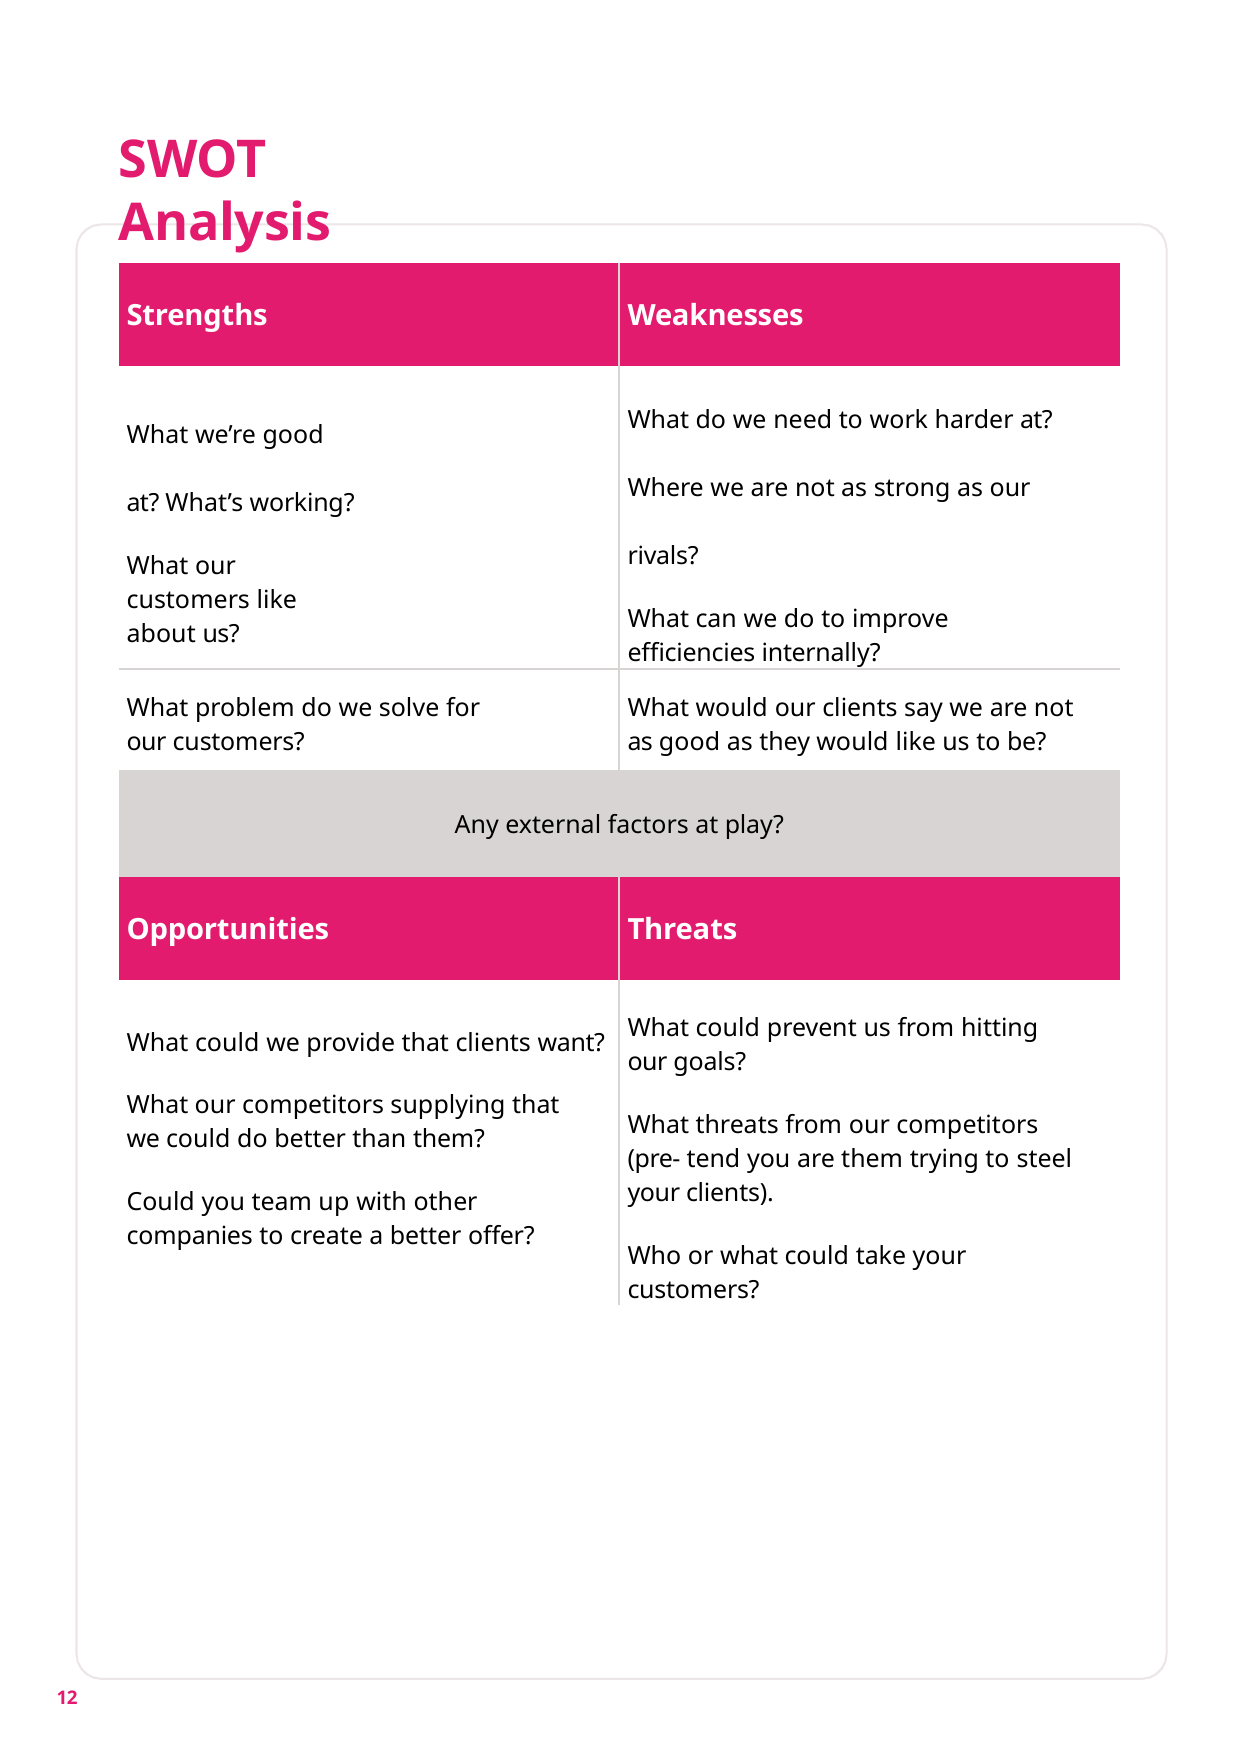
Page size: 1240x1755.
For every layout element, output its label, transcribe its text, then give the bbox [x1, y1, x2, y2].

table_cell What problem do we solve for our customers? [119, 670, 618, 770]
table_cell Threats [620, 877, 1120, 980]
table_cell What do we need to work harder at? Where we are not as strong as our rivals? What can we do to improve efficiencies internally? [620, 366, 1120, 668]
table_cell What would our clients say we are not as good as they would like us to be? [620, 670, 1120, 770]
table_cell What we’re good at? What’s working? What our customers like about us? [119, 366, 618, 668]
table_cell Opportunities [119, 877, 618, 980]
slide_number 12 [50, 1691, 84, 1755]
table_header Strengths [119, 263, 618, 366]
text_box SWOT Analysis [116, 123, 401, 251]
table_header Weaknesses [620, 263, 1120, 366]
table_cell Any external factors at play? [119, 772, 1120, 877]
table_cell What could prevent us from hitting our goals? What threats from our competitors (pre- tend you are them trying to steel your clients). Who or what could take your customers? [620, 980, 1120, 1305]
table_cell What could we provide that clients want? What our competitors supplying that we could do better than them? Could you team up with other companies to create a better offer? [119, 980, 618, 1305]
